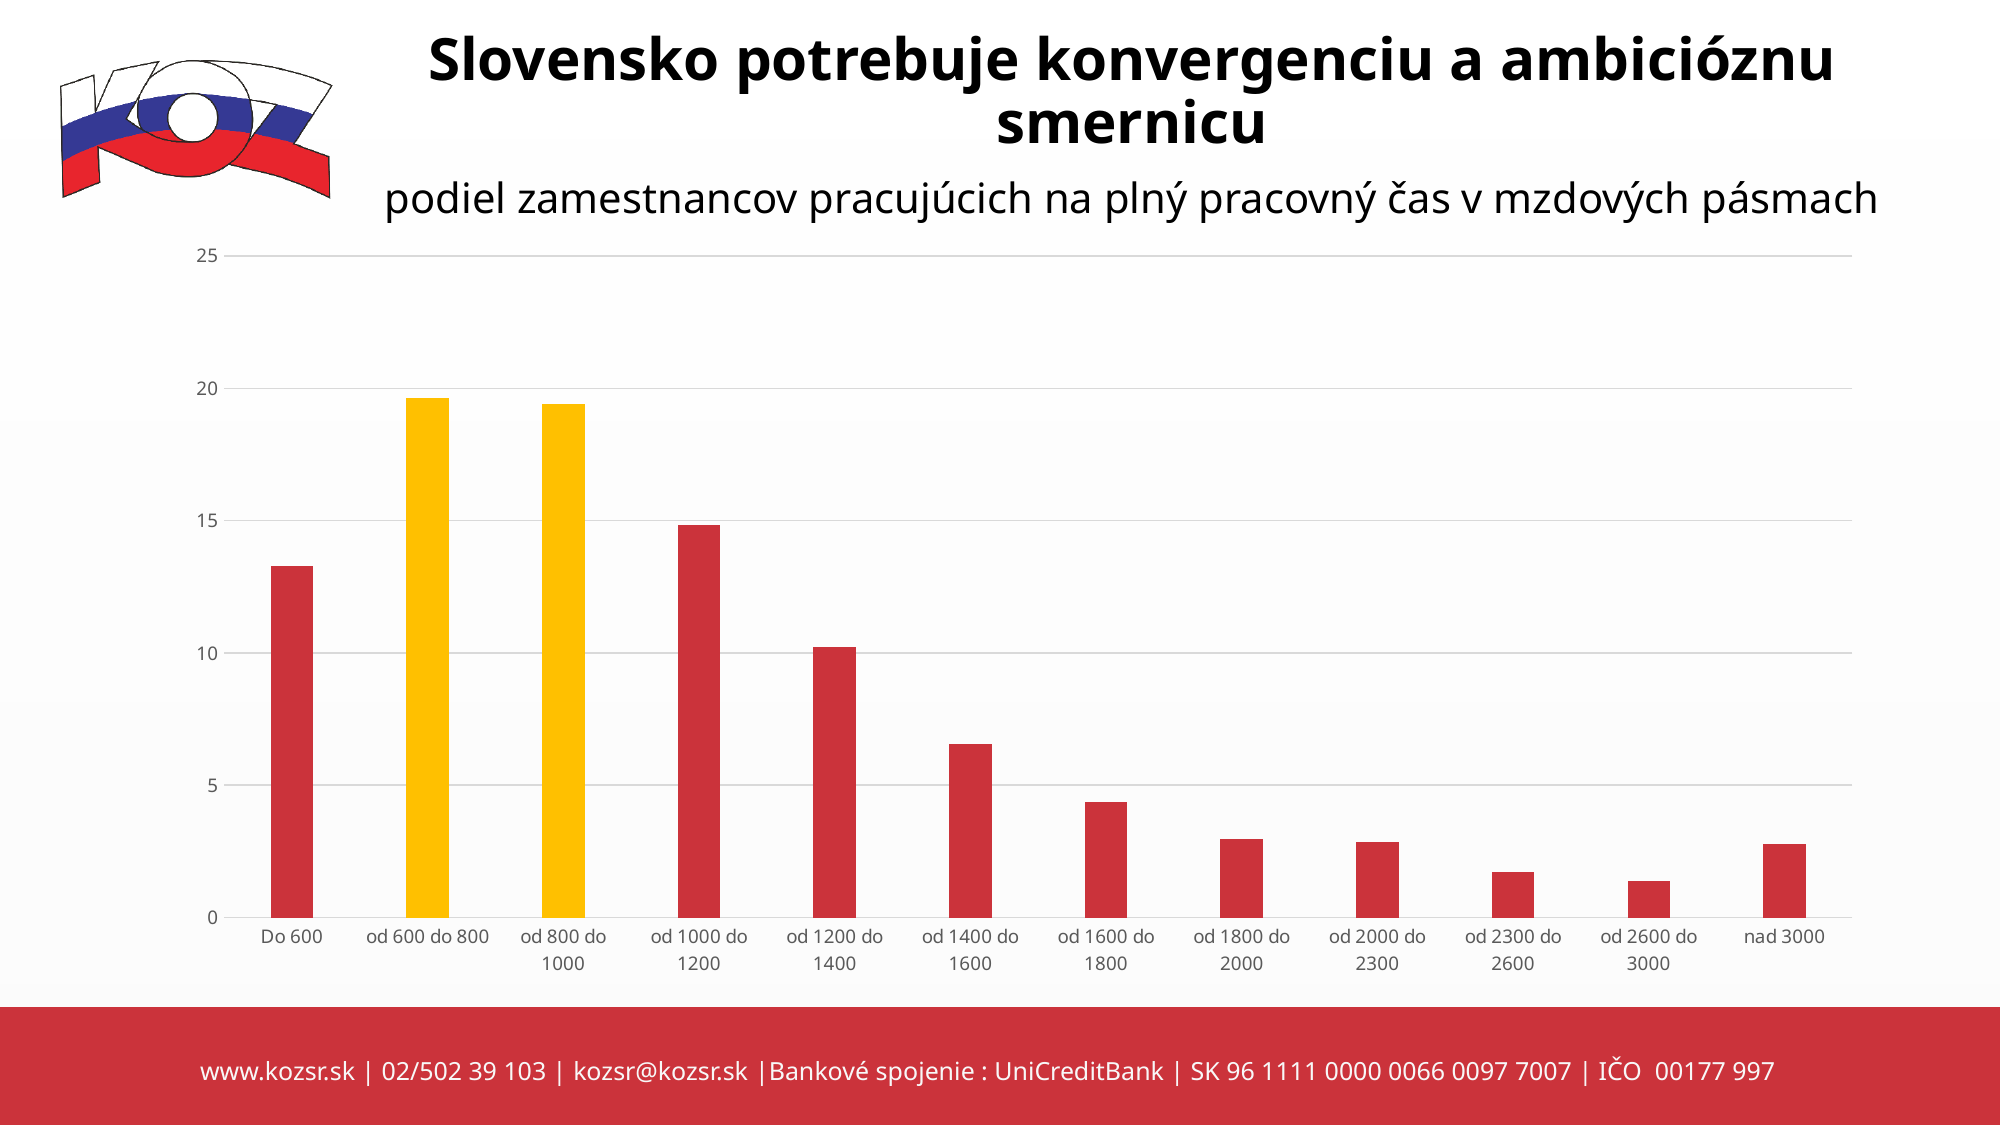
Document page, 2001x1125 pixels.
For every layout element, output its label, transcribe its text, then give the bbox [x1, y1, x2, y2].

chart [161, 227, 1887, 993]
text_box Slovensko potrebuje konvergenciu a ambicióznu smernicu podiel zamestnancov pracujúcich na plný pracovný čas v mzdových pásmach [324, 22, 1941, 238]
picture [58, 59, 324, 200]
picture [0, 1007, 2000, 1125]
